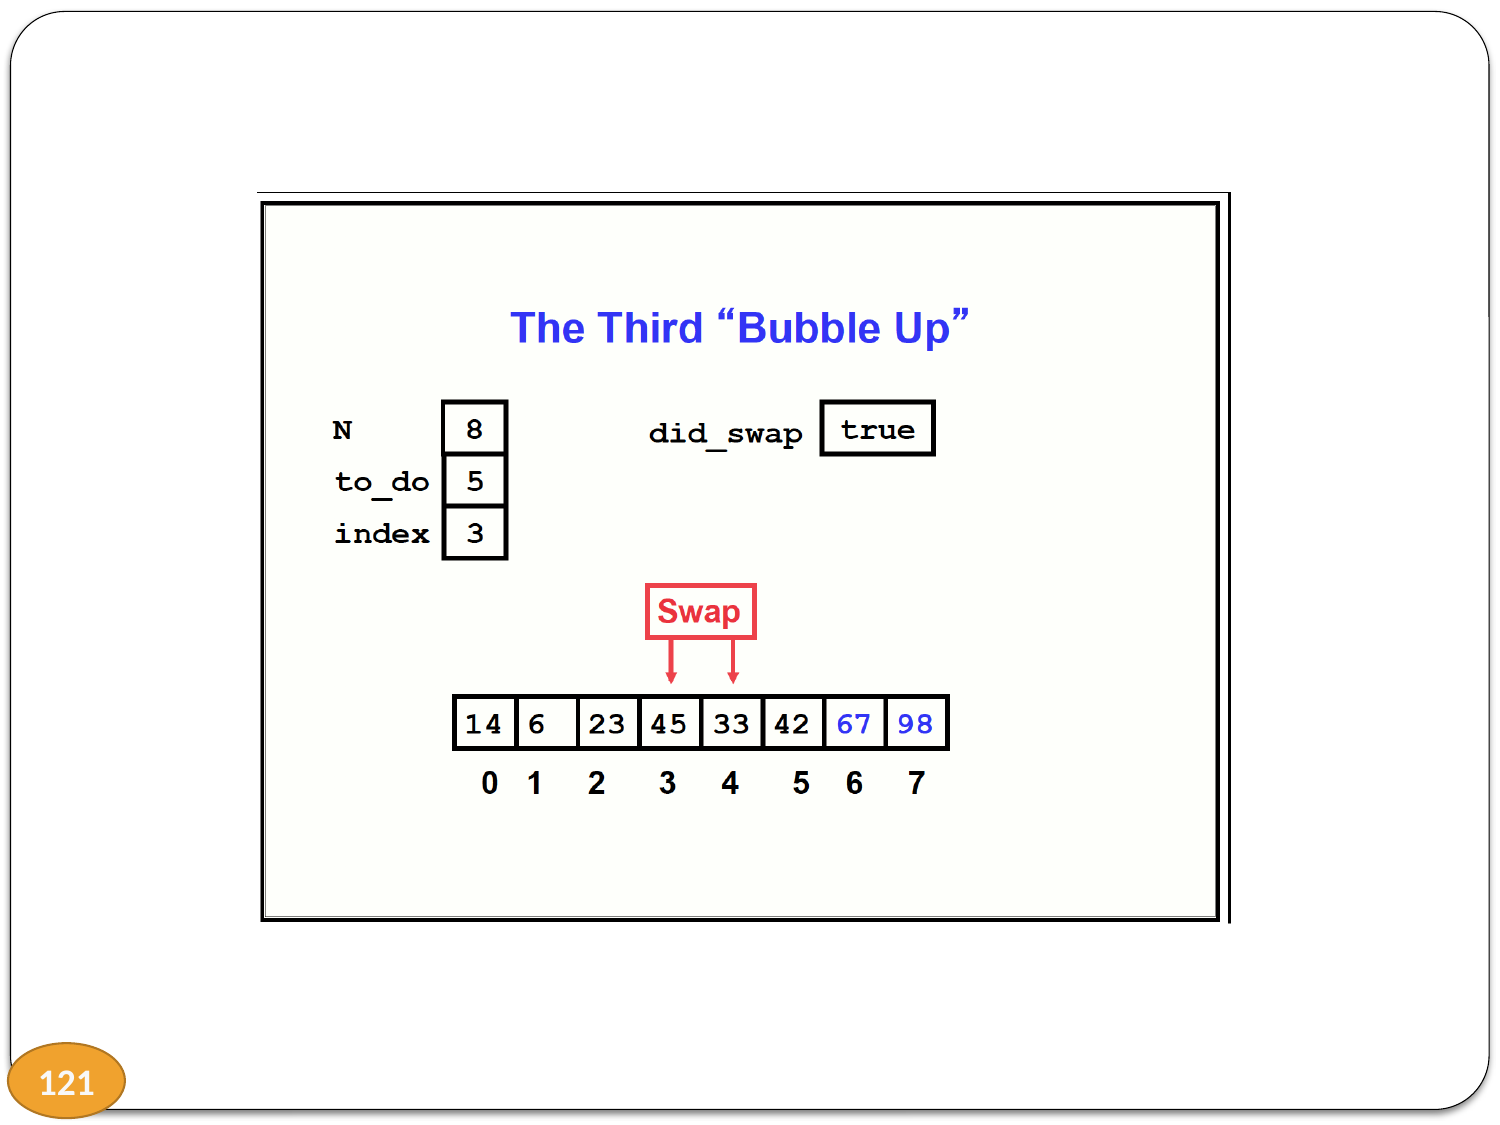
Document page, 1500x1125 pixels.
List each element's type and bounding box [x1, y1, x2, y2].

list [255, 188, 1234, 928]
picture [255, 193, 1228, 928]
